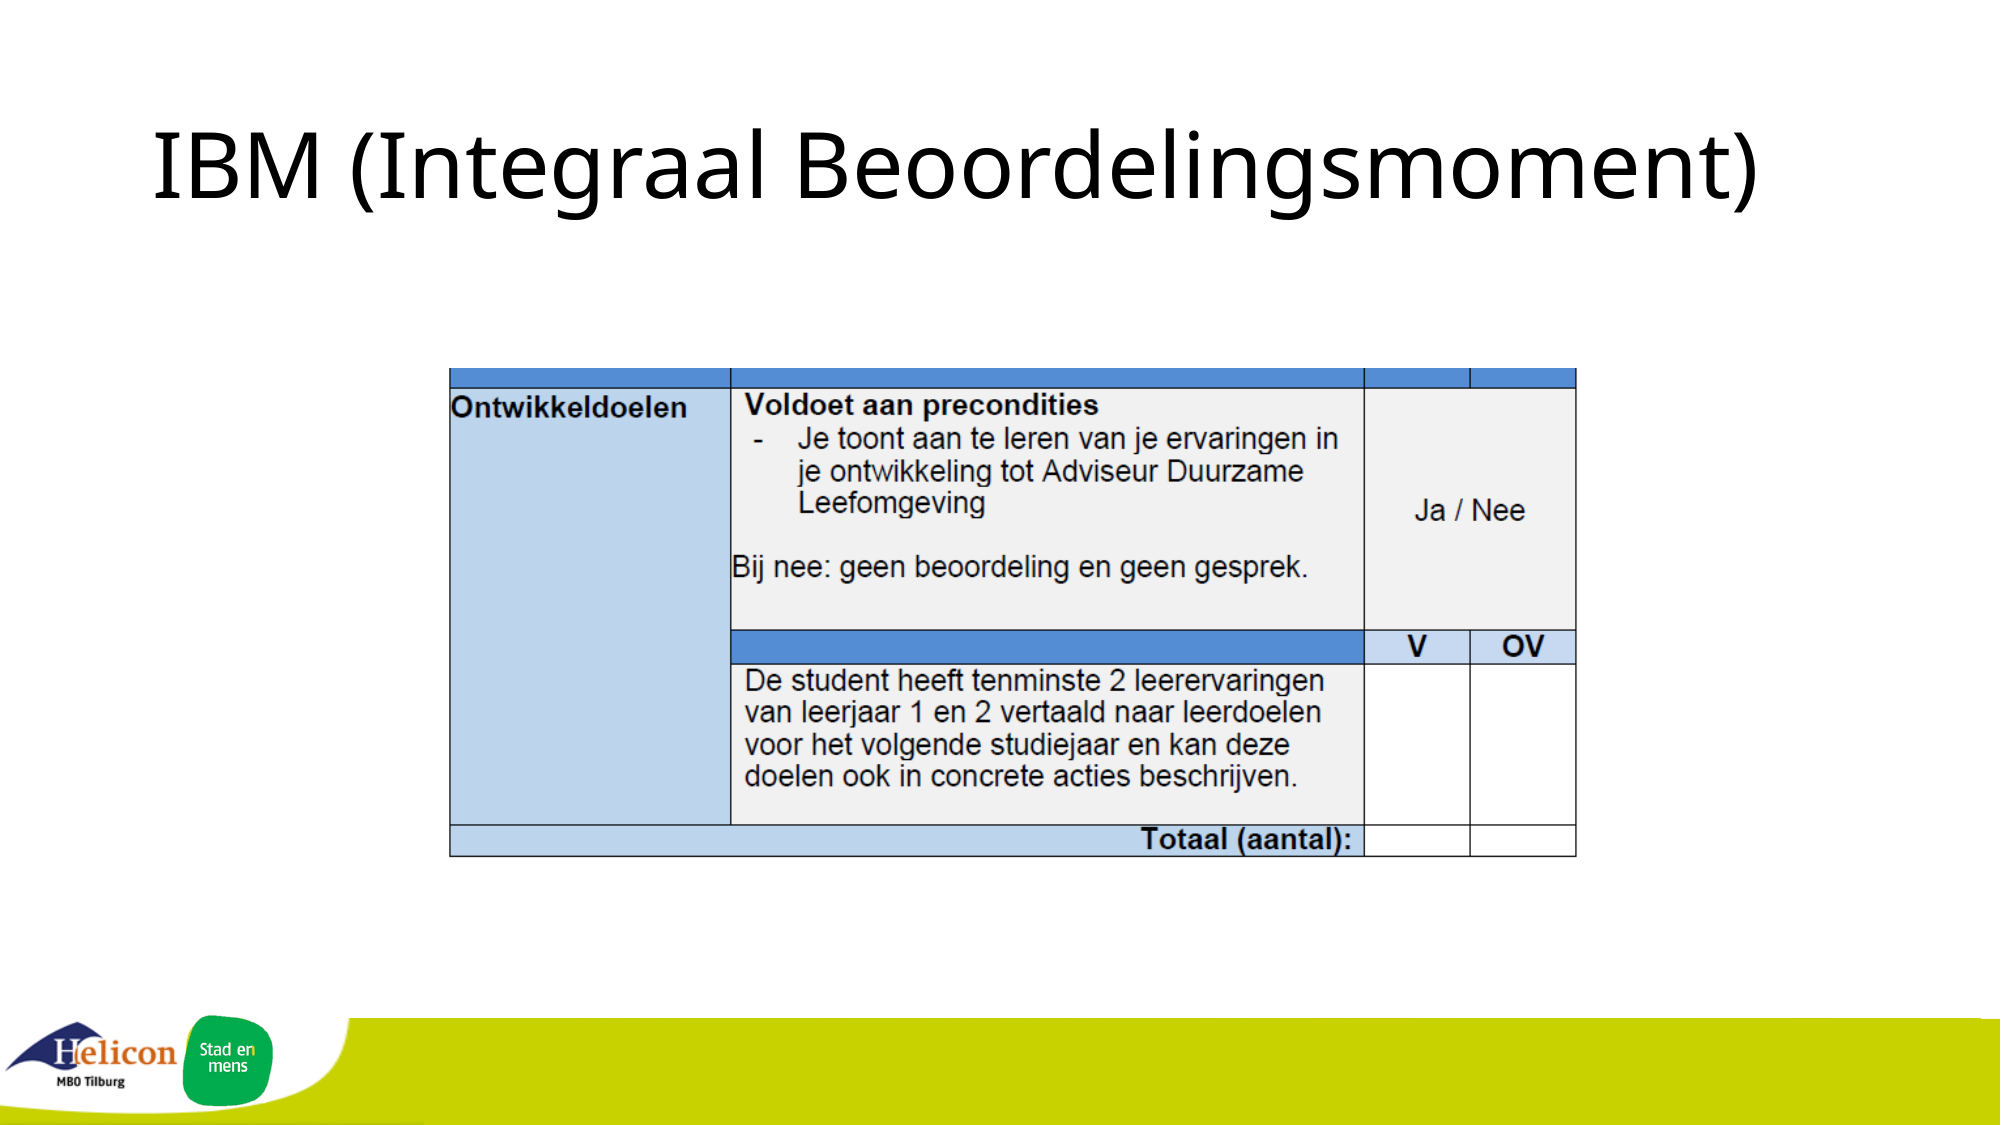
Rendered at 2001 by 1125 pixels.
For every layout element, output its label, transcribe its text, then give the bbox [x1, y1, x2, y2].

title IBM (Integraal Beoordelingsmoment) [137, 59, 1863, 278]
picture [405, 368, 1595, 882]
picture [0, 1013, 424, 1125]
